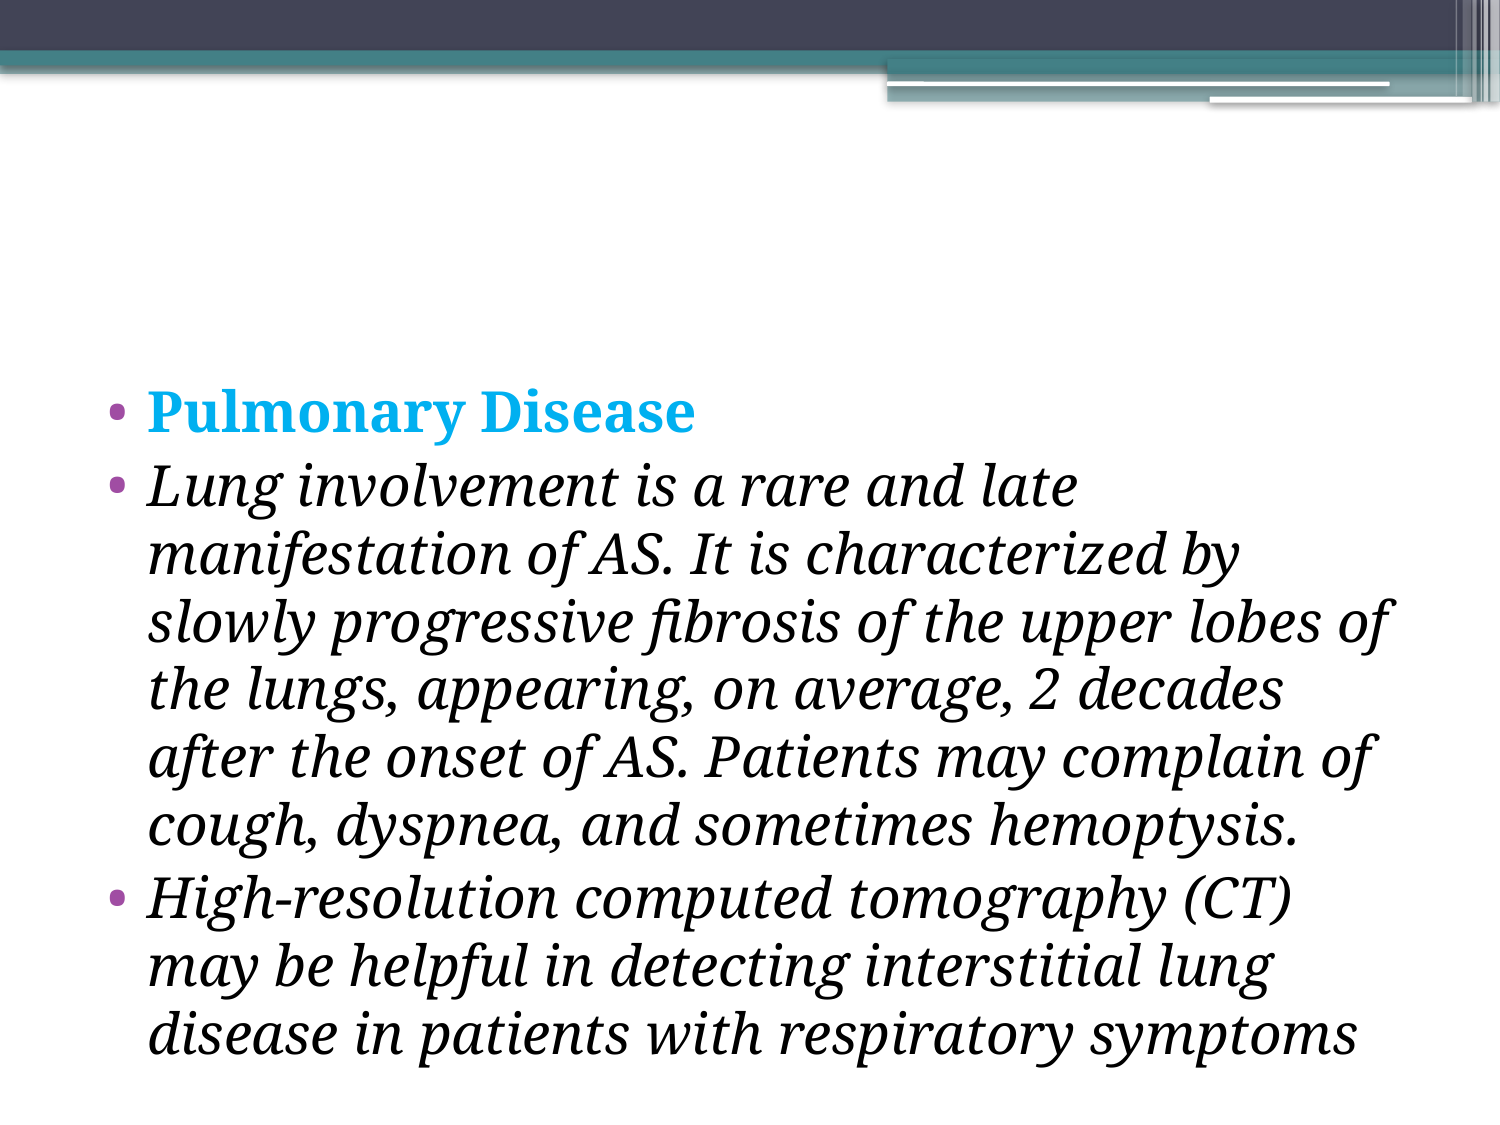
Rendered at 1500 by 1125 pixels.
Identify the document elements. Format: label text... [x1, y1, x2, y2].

list Pulmonary Disease Lung involvement is a rare and late manifestation of AS. It is characterized by slowly progressive fibrosis of the upper lobes of the lungs, appearing, on average, 2 decades after the onset of AS. Patients may complain of cough, dyspnea, and sometimes hemoptysis. High-resolution computed tomography (CT) may be helpful in detecting interstitial lung disease in patients with respiratory symptoms [75, 368, 1425, 1079]
